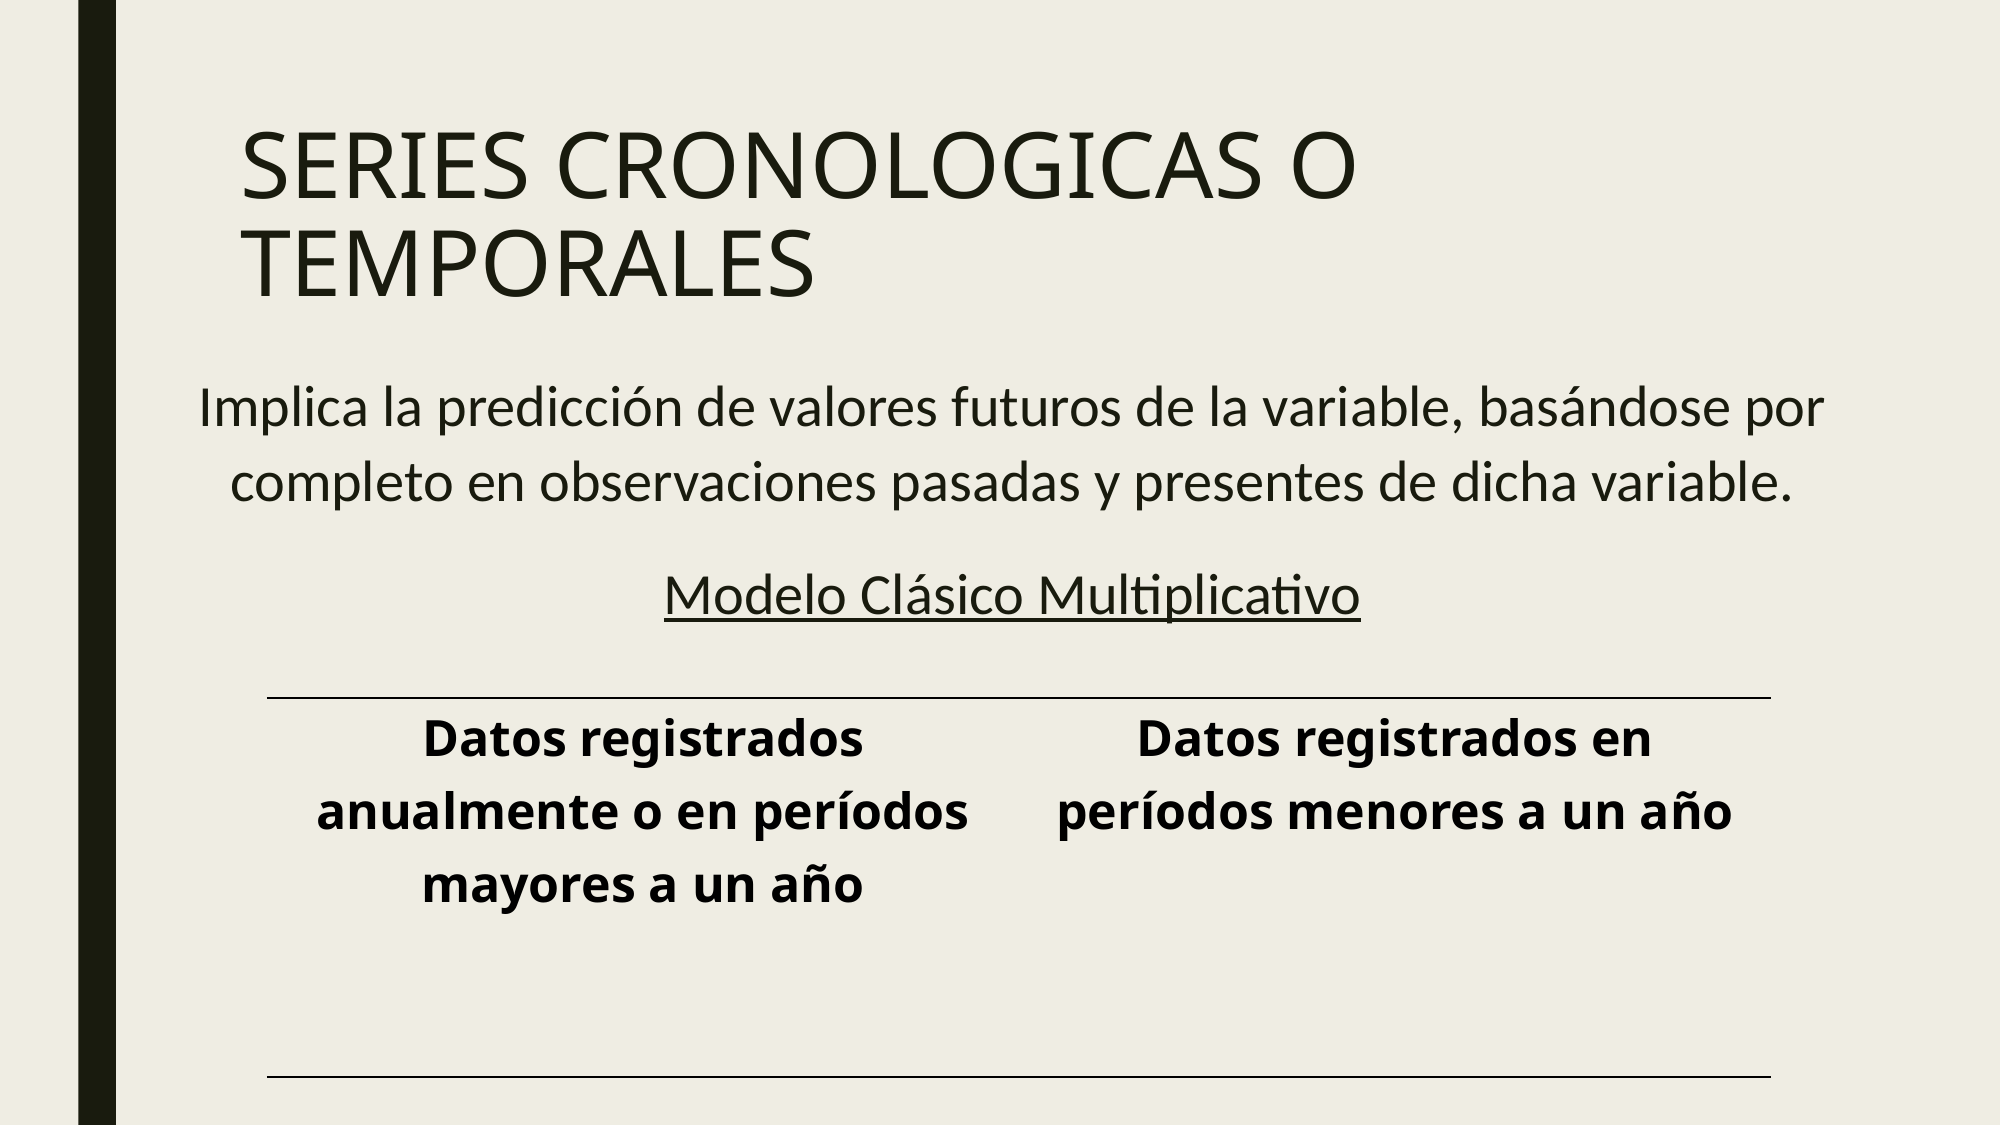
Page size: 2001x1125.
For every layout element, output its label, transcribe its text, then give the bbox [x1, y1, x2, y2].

title SERIES CRONOLOGICAS O TEMPORALES [225, 112, 1800, 356]
list Implica la predicción de valores futuros de la variable, basándose por completo en observaciones pasadas y presentes de dicha variable. Modelo Clásico Multiplicativo [179, 356, 1846, 699]
